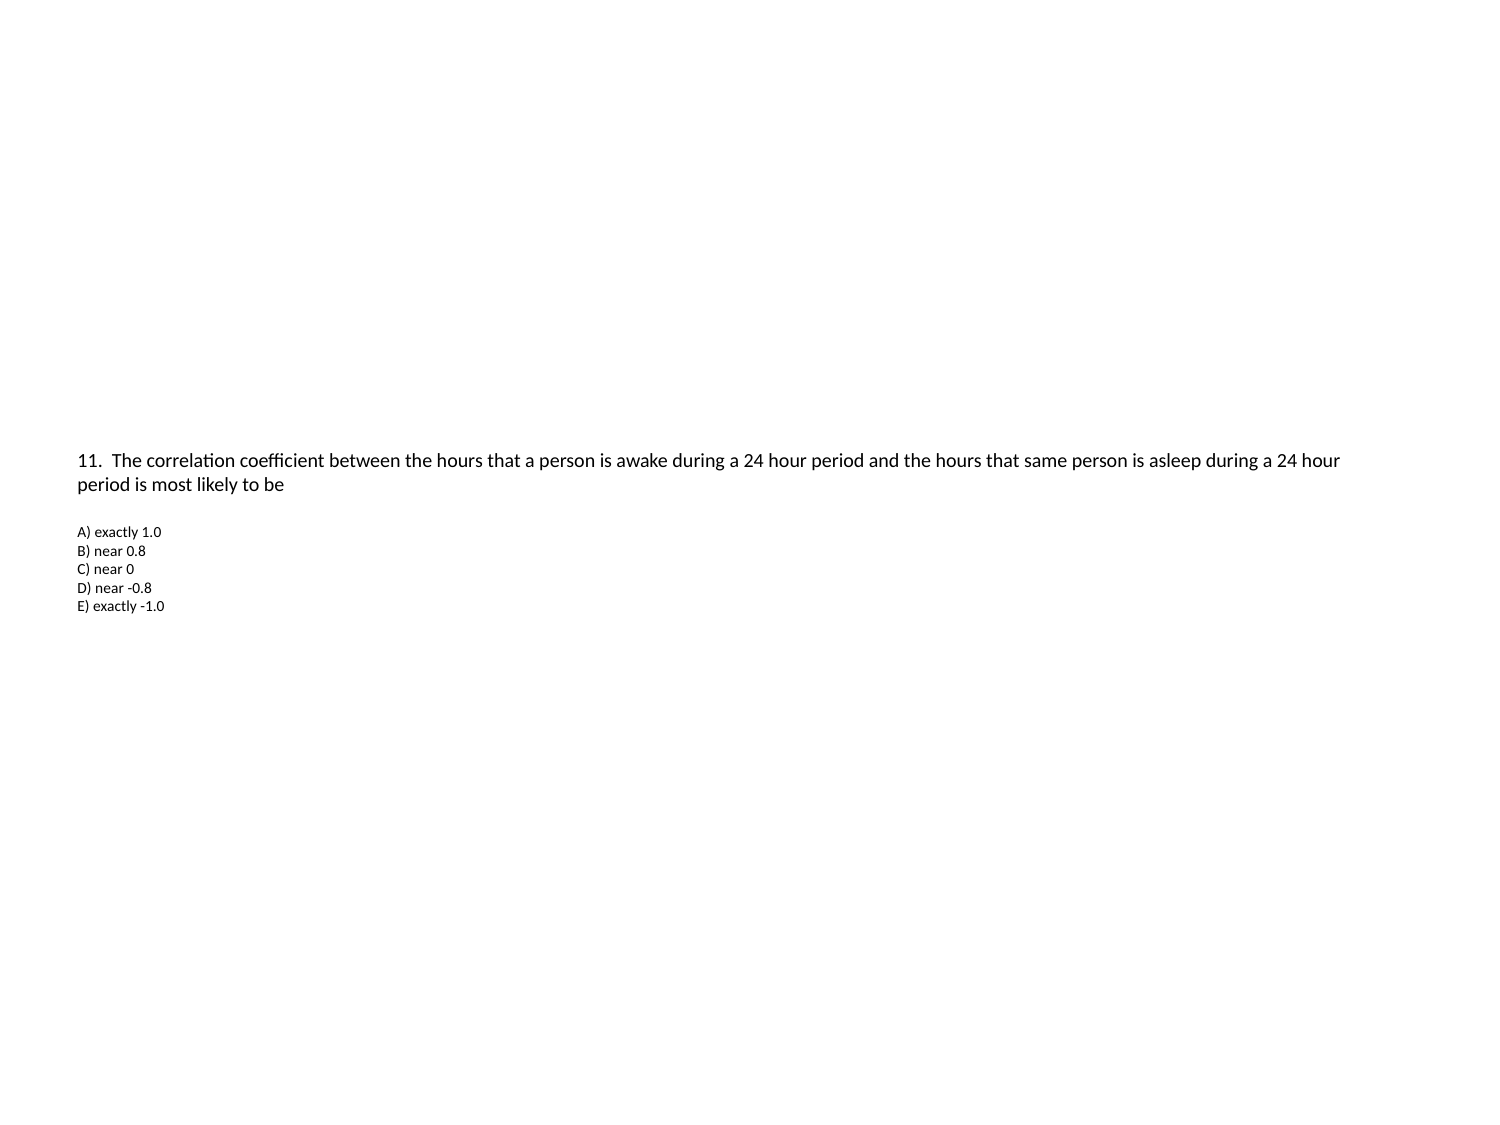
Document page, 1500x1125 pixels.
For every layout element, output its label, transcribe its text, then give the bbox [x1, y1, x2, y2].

title 11. The correlation coefficient between the hours that a person is awake during a 24 hour period and the hours that same person is asleep during a 24 hour period is most likely to be A) exactly 1.0 B) near 0.8 C) near 0 D) near -0.8 E) exactly -1.0 [62, 437, 1413, 625]
